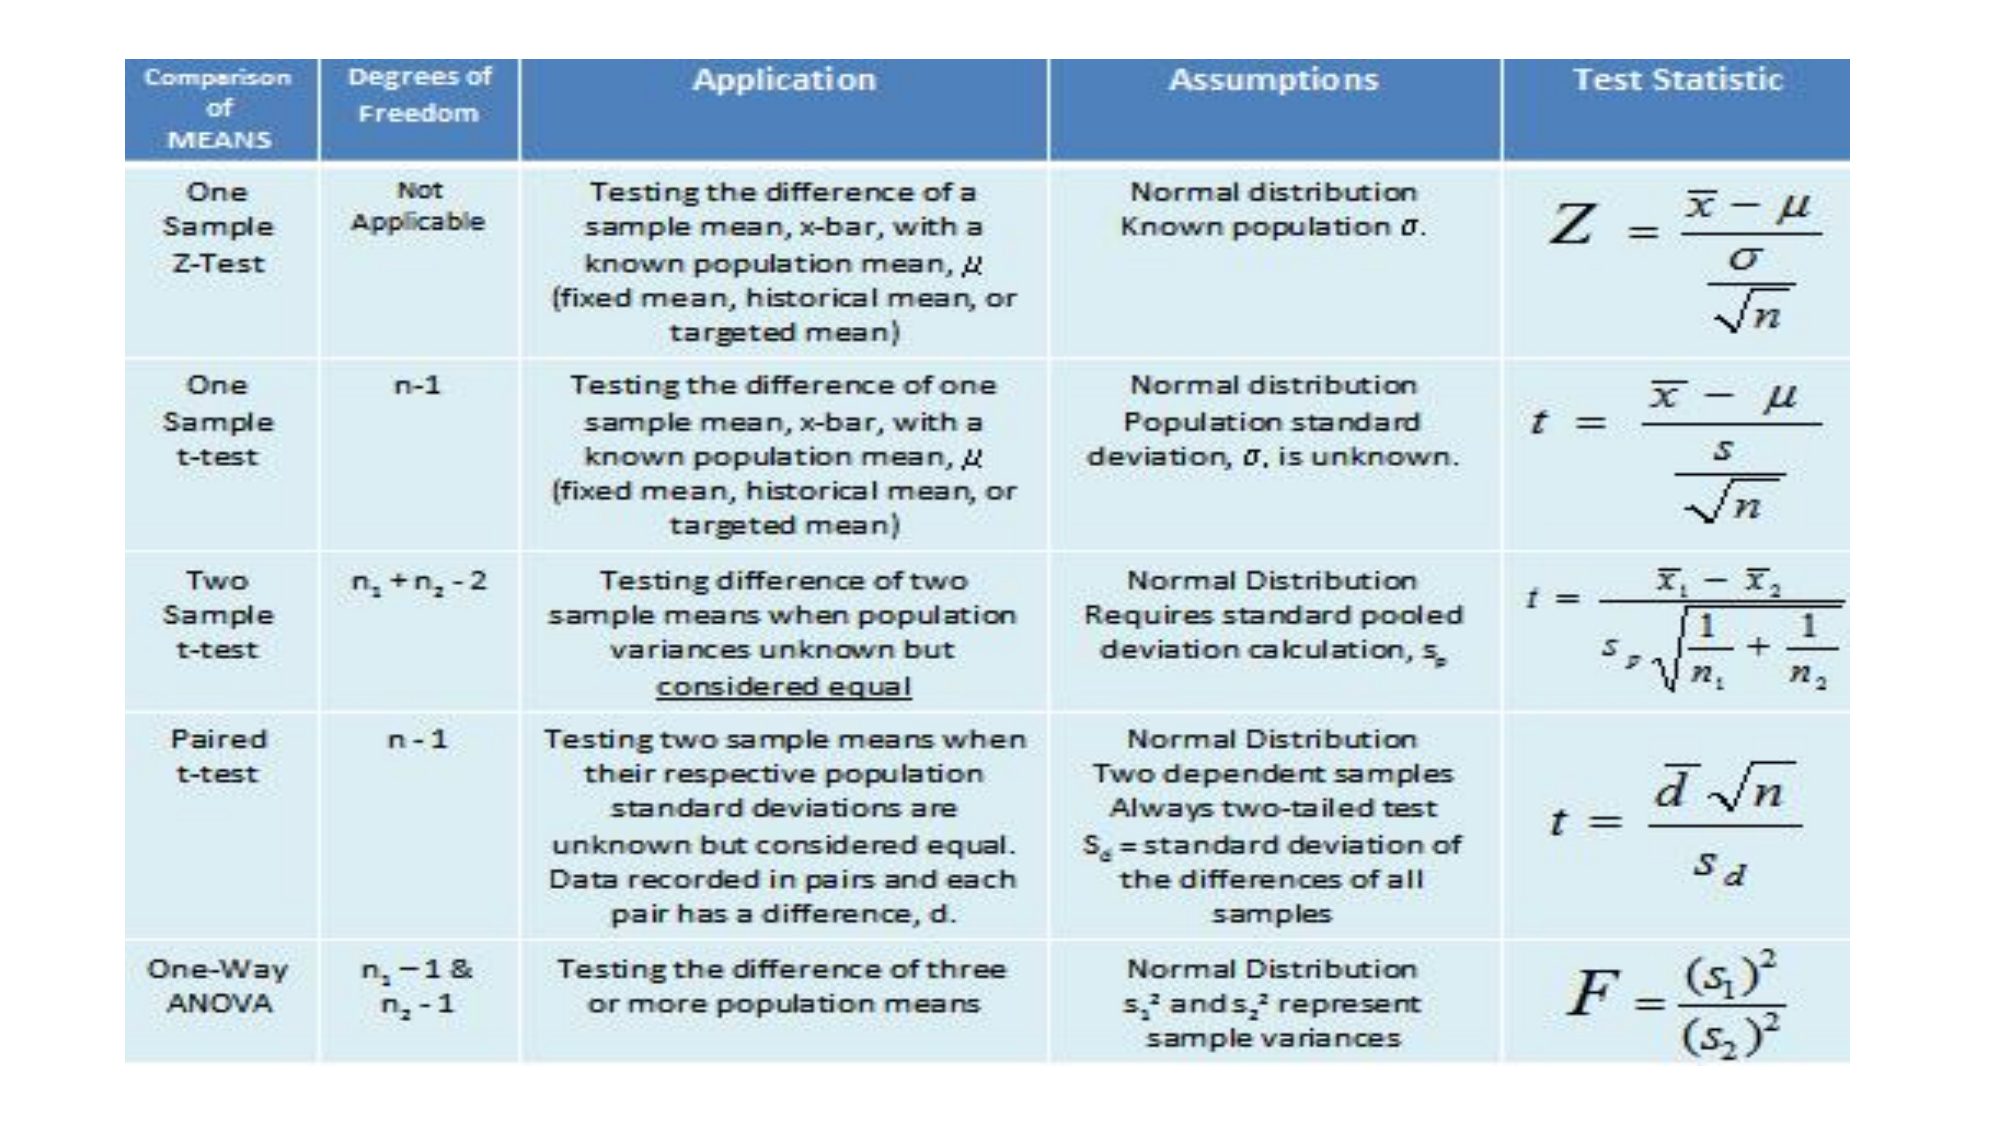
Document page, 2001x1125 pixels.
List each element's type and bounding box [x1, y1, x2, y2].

picture [124, 59, 1850, 1066]
